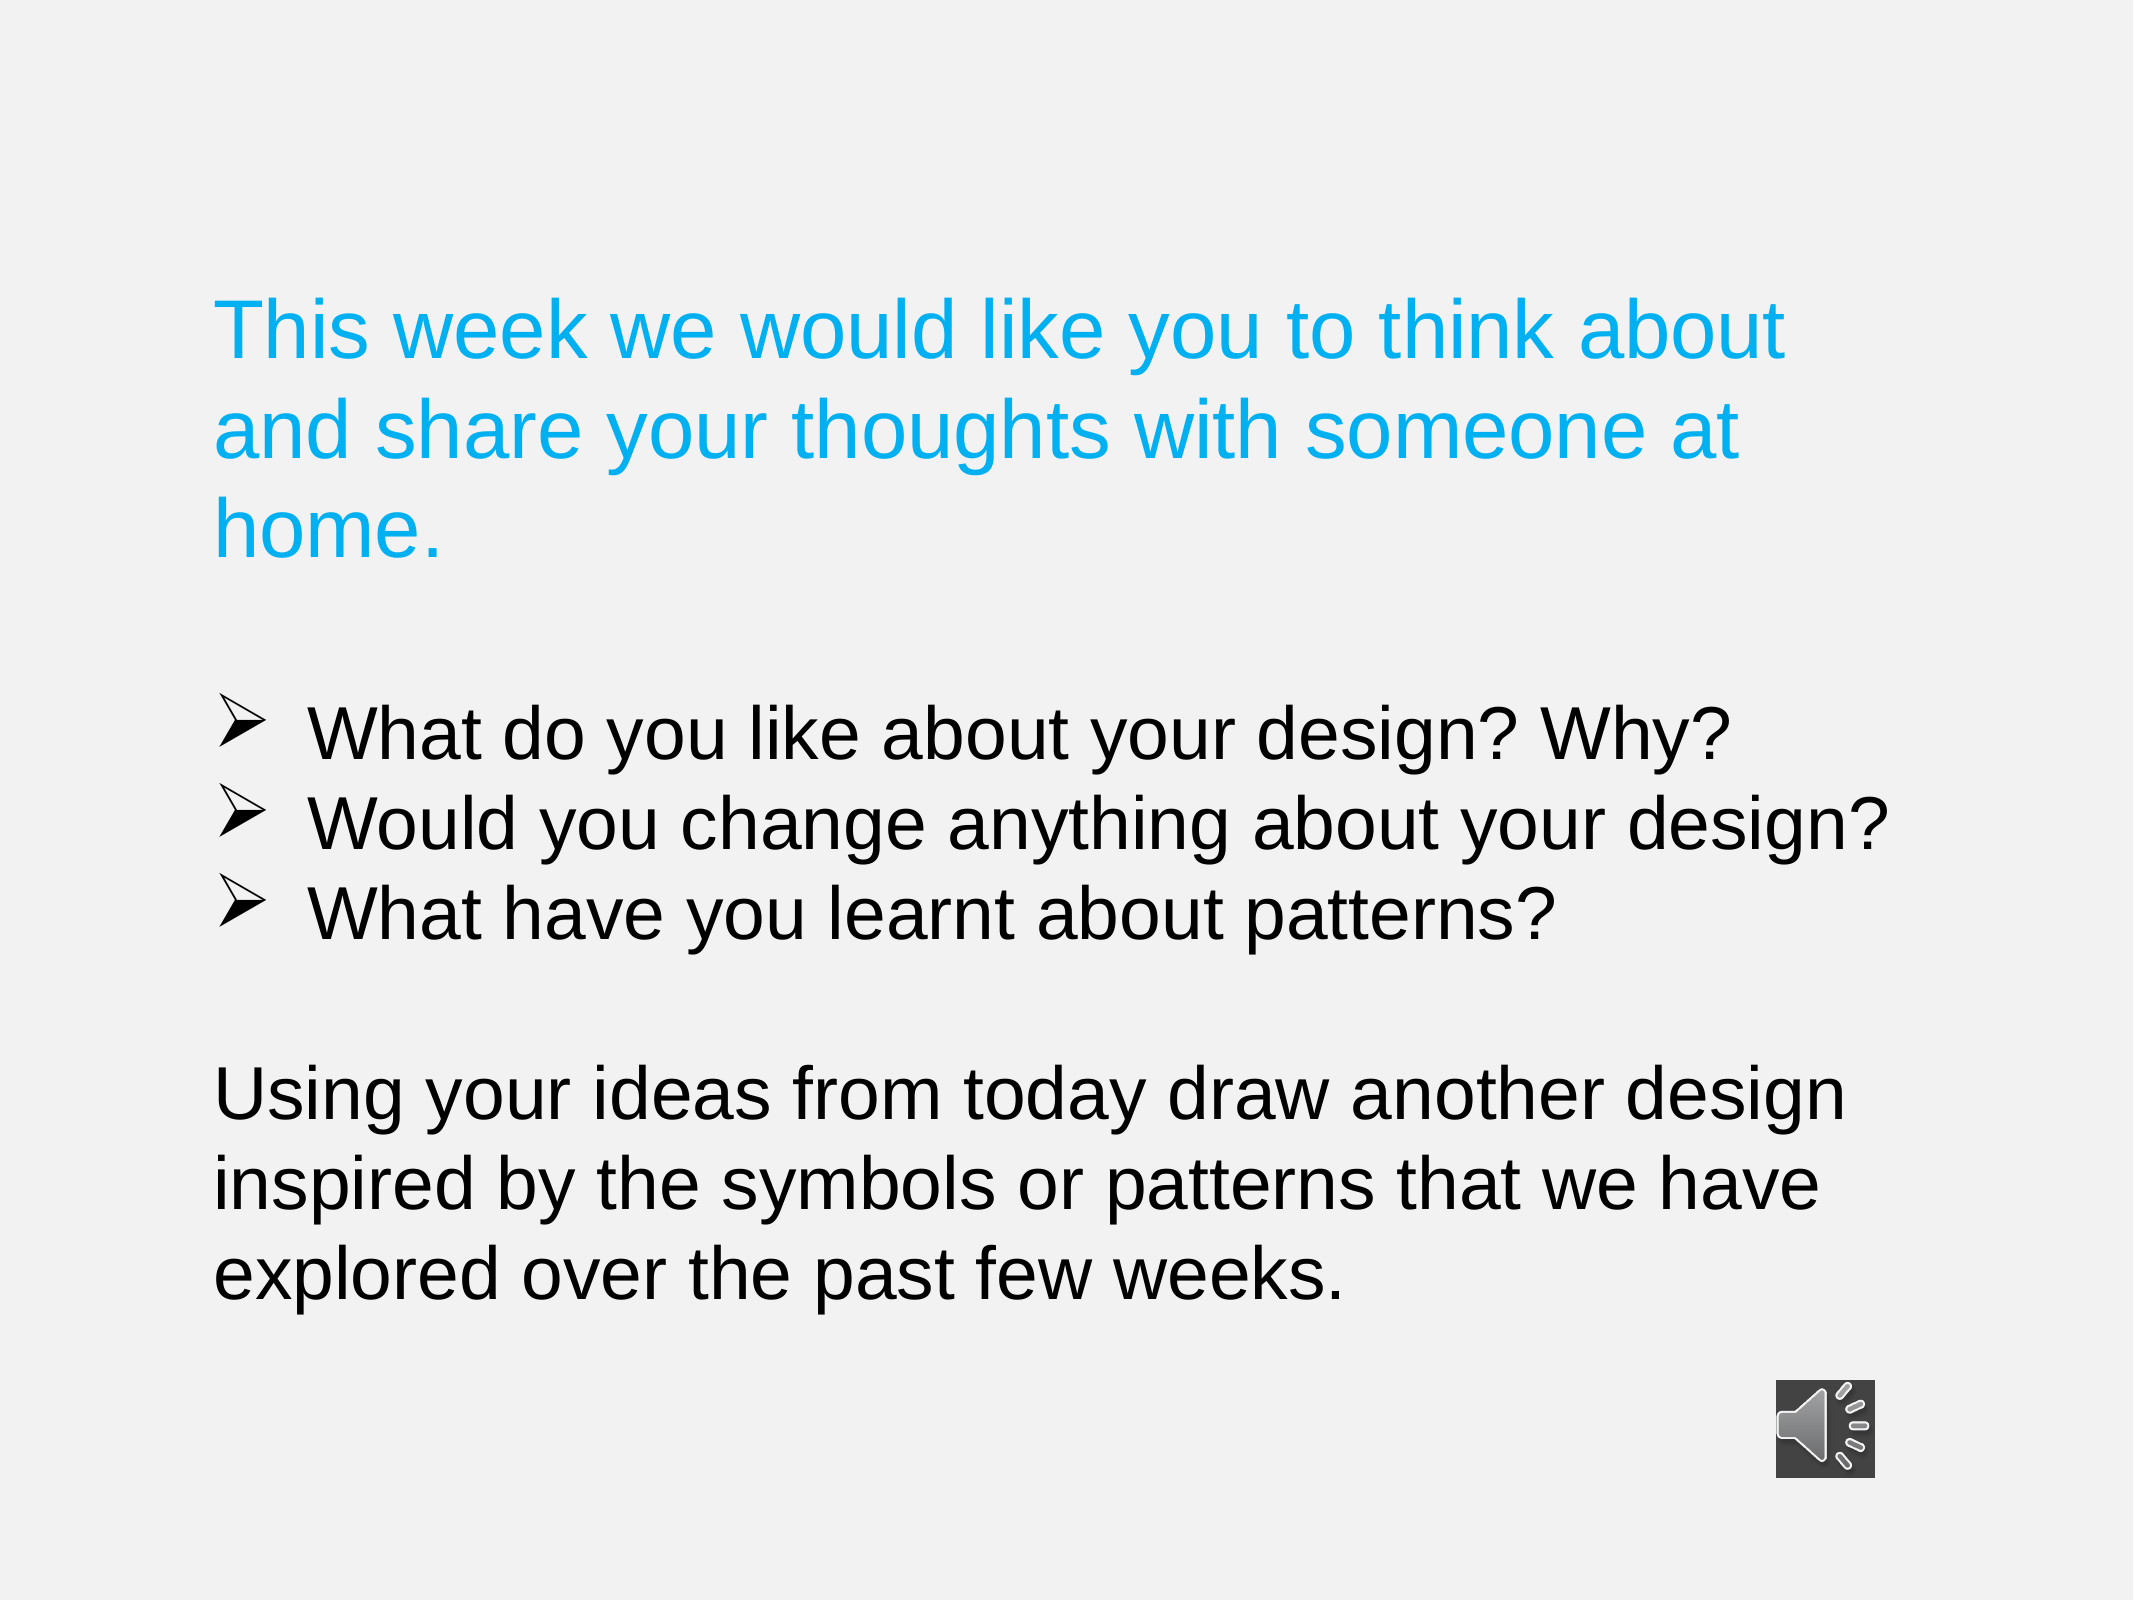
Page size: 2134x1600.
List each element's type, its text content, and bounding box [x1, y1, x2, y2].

text_box This week we would like you to think about and share your thoughts with someone at home. What do you like about your design? Why? Would you change anything about your design? What have you learnt about patterns? Using your ideas from today draw another design inspired by the symbols or patterns that we have explored over the past few weeks. [198, 267, 1935, 1322]
picture [1775, 1378, 1876, 1479]
